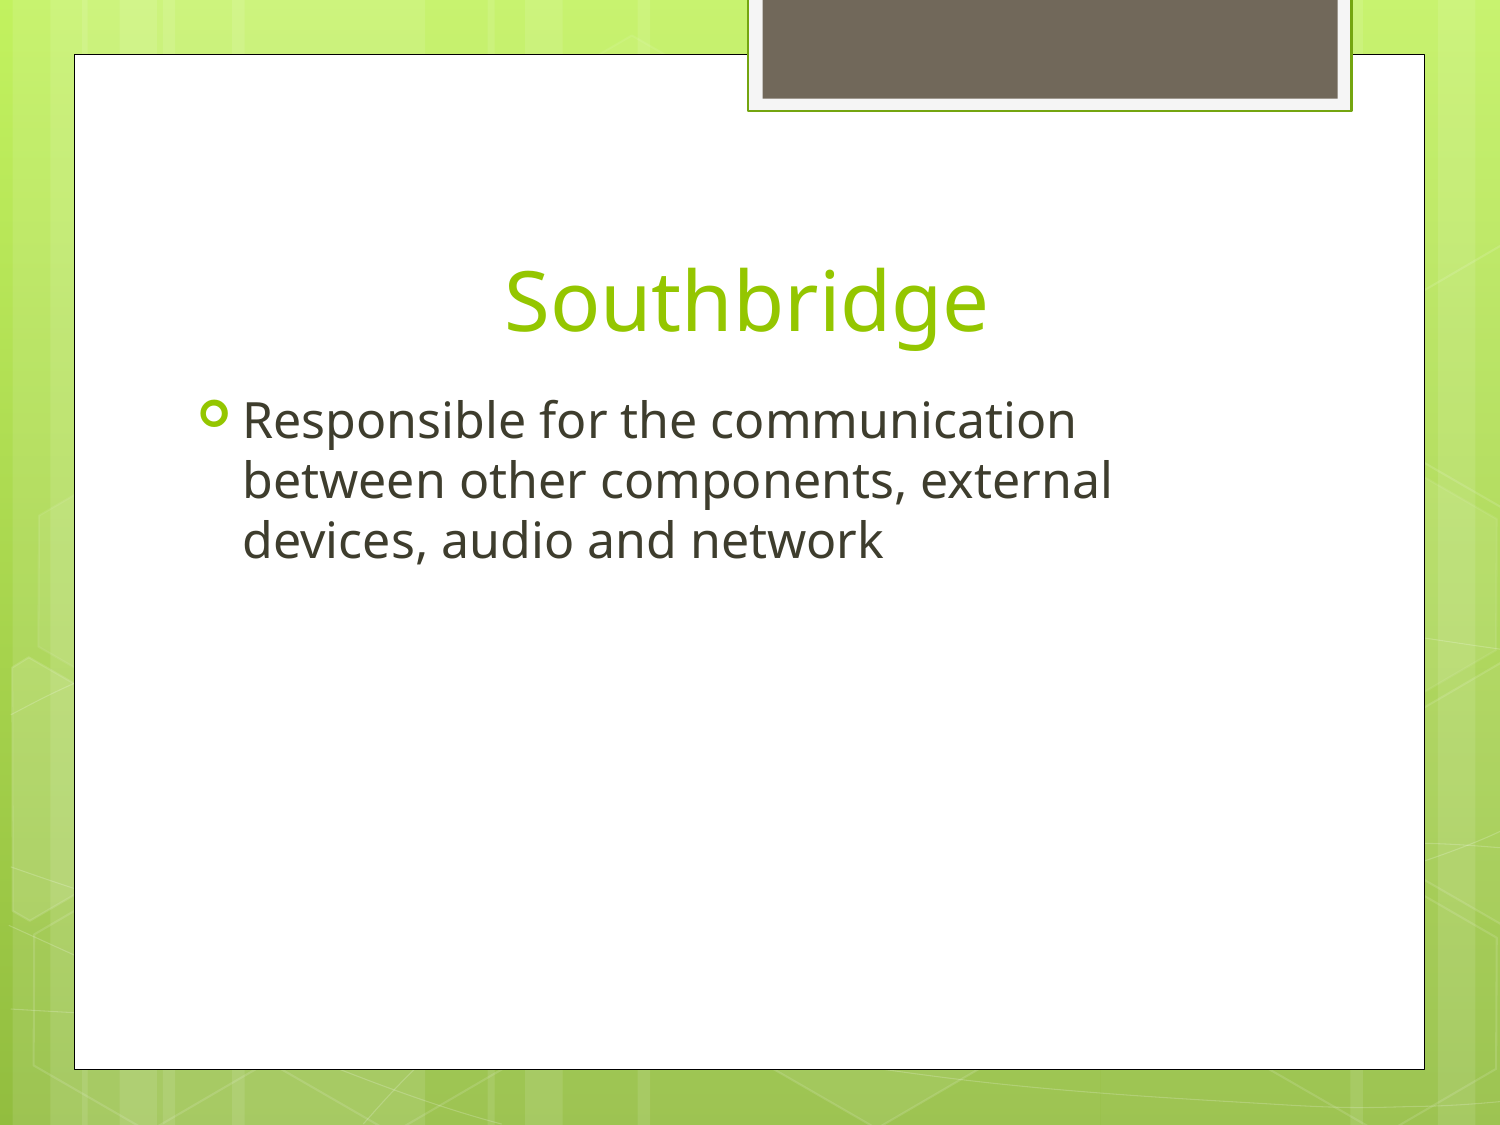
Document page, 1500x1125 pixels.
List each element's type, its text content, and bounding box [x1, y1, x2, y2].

list Responsible for the communication between other components, external devices, audio and network [171, 381, 1283, 957]
title Southbridge [171, 168, 1324, 357]
